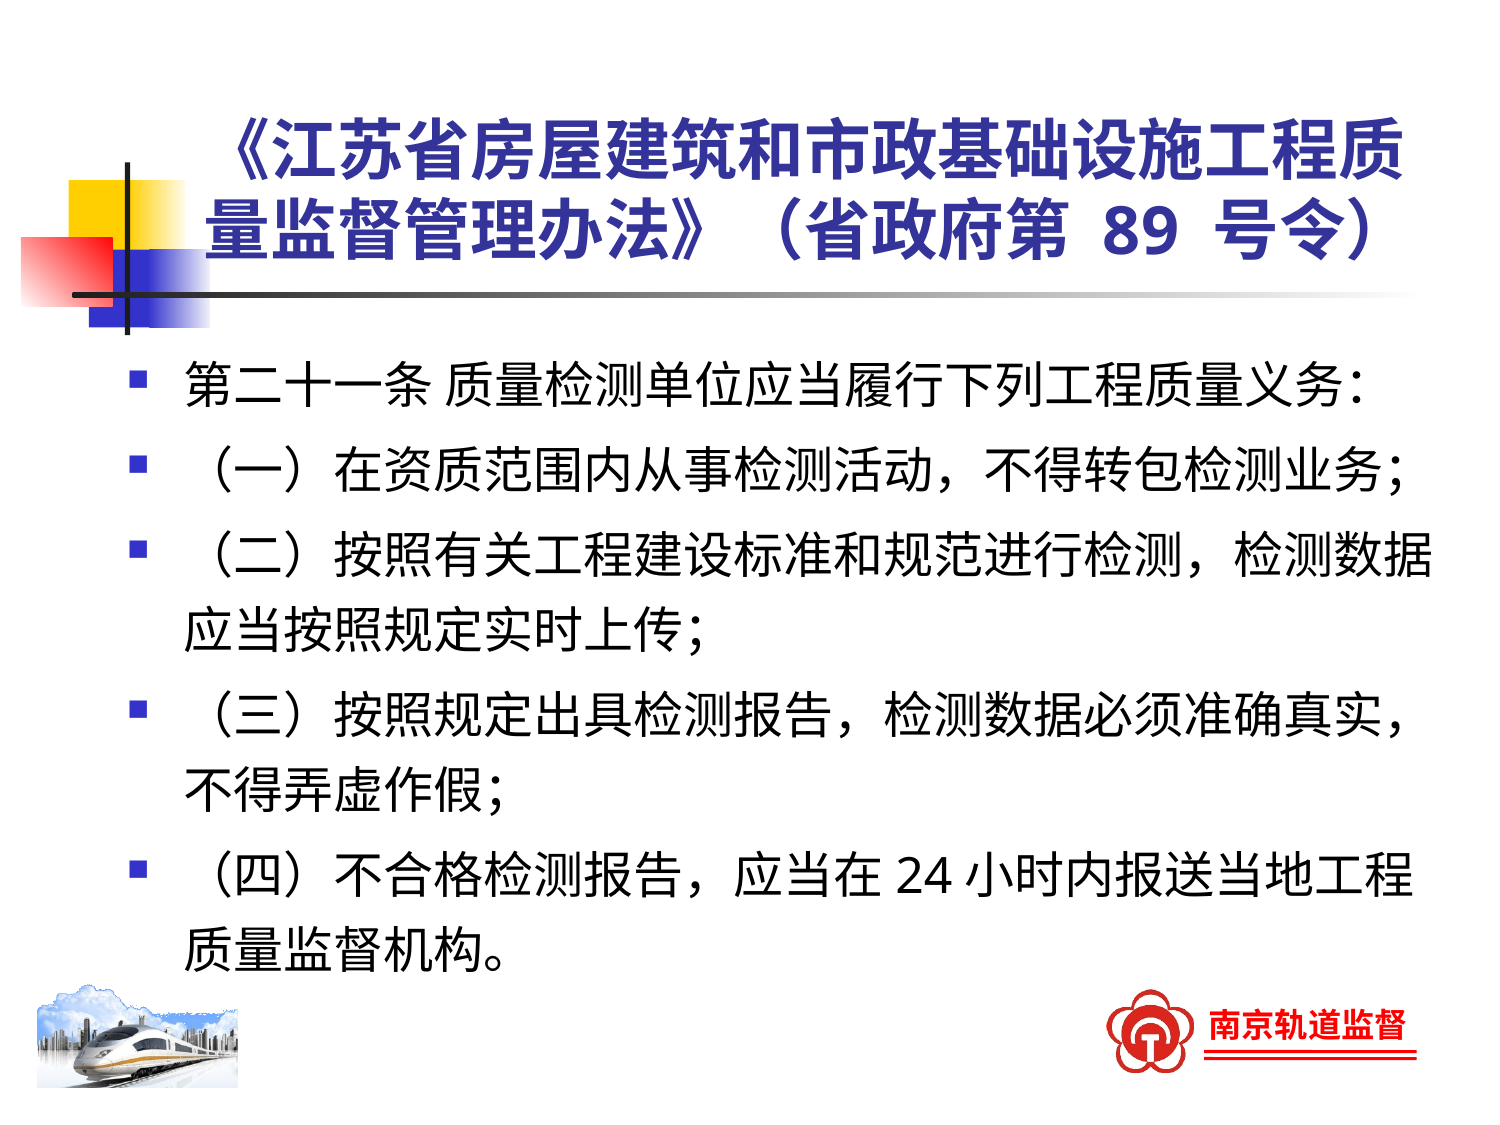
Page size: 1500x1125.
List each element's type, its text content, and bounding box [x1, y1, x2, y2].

title 《江苏省房屋建筑和市政基础设施工程质量监督管理办法》（省政府第 89 号令） [188, 35, 1468, 275]
picture [37, 971, 238, 1088]
picture [1106, 1006, 1194, 1073]
list 第二十一条 质量检测单位应当履行下列工程质量义务： （一）在资质范围内从事检测活动，不得转包检测业务； （二）按照有关工程建设标准和规范进行检测，检测数据应当按照规定实时上传； （三）按照规定出具检测报告，检测数据必须准确真实，不得弄虚作假； （四）不合格检测报告，应当在24小时内报送当地工程质量监督机构。 [112, 331, 1469, 1006]
